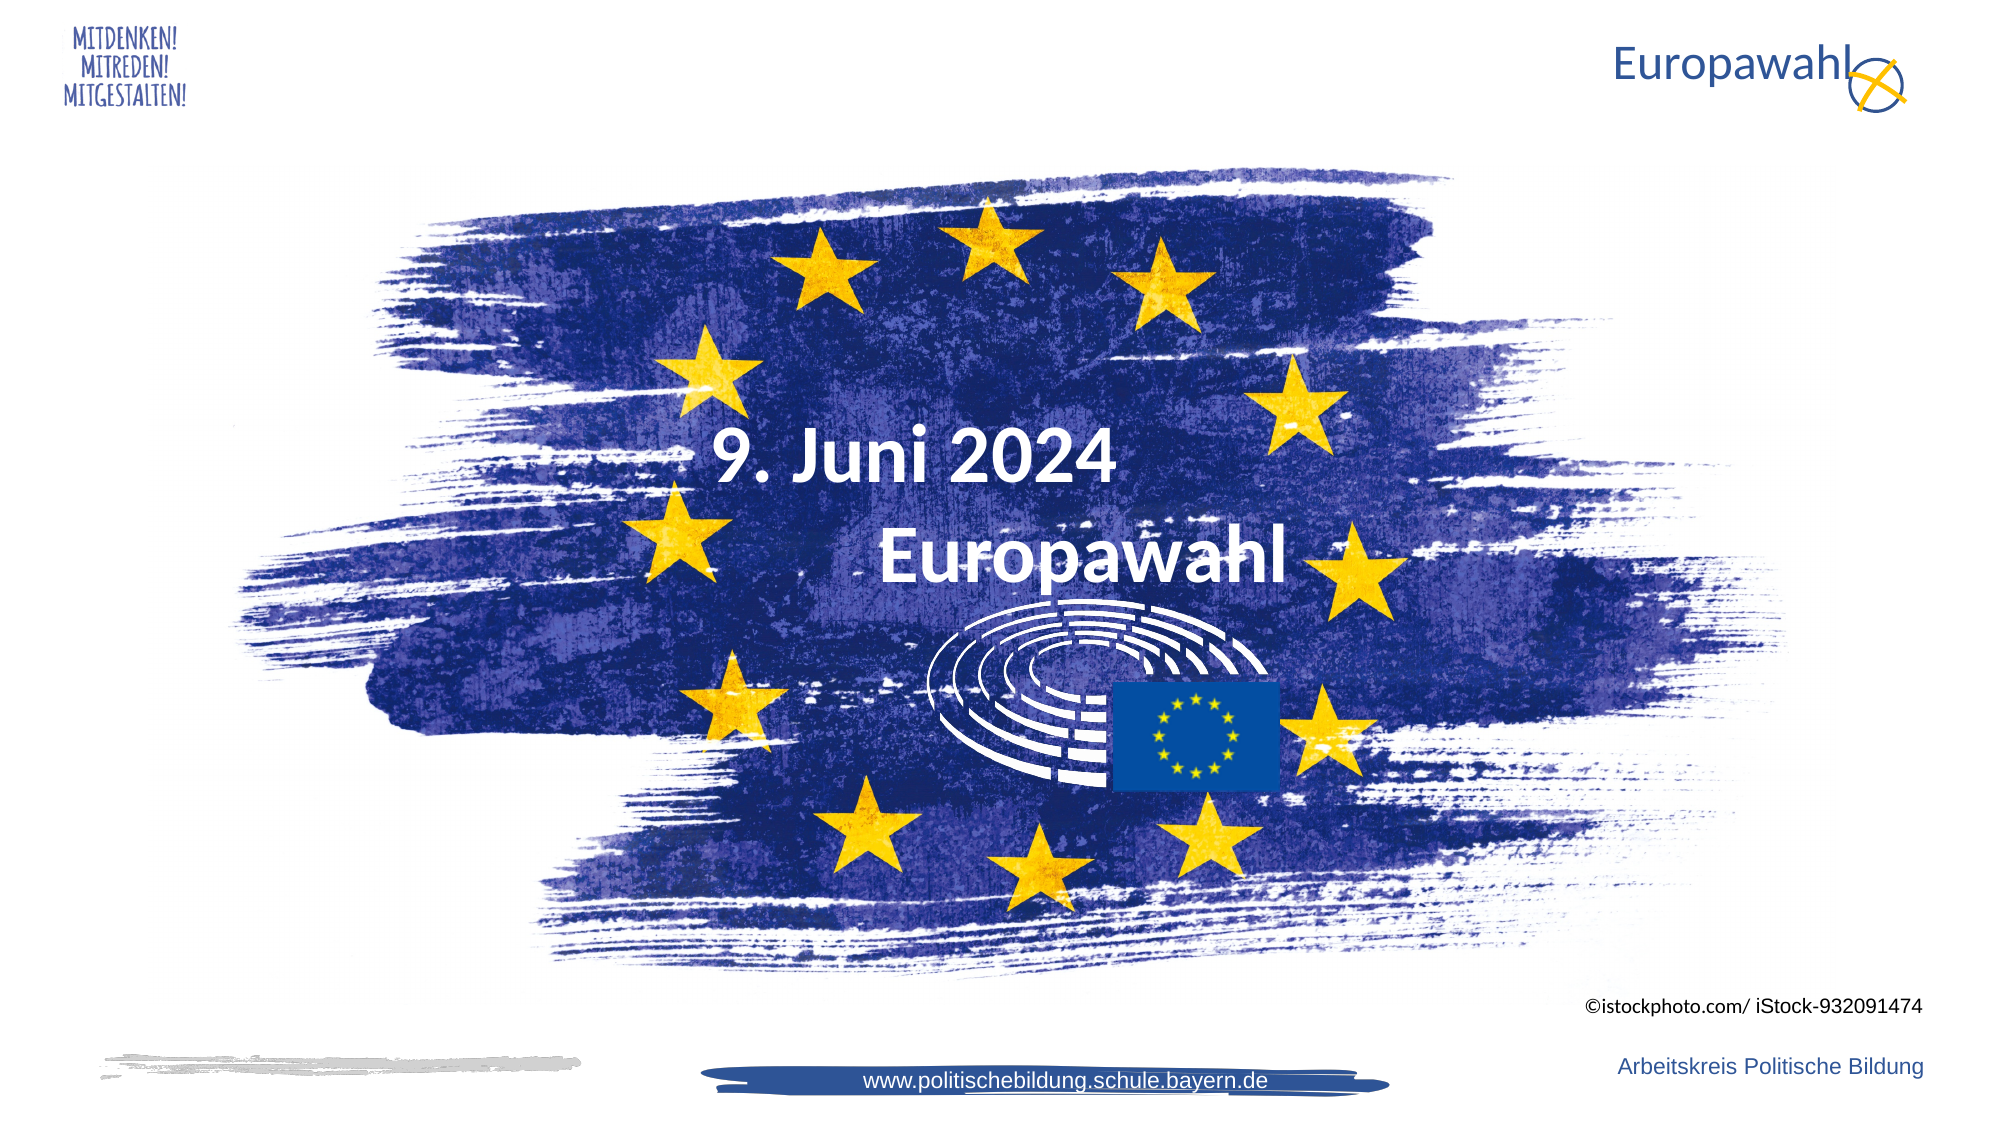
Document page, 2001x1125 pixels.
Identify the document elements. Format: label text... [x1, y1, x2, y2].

picture [20, 165, 1836, 1125]
text_box ©istockphoto.com/ iStock-932091474 [1569, 984, 1989, 1025]
picture [62, 22, 188, 109]
